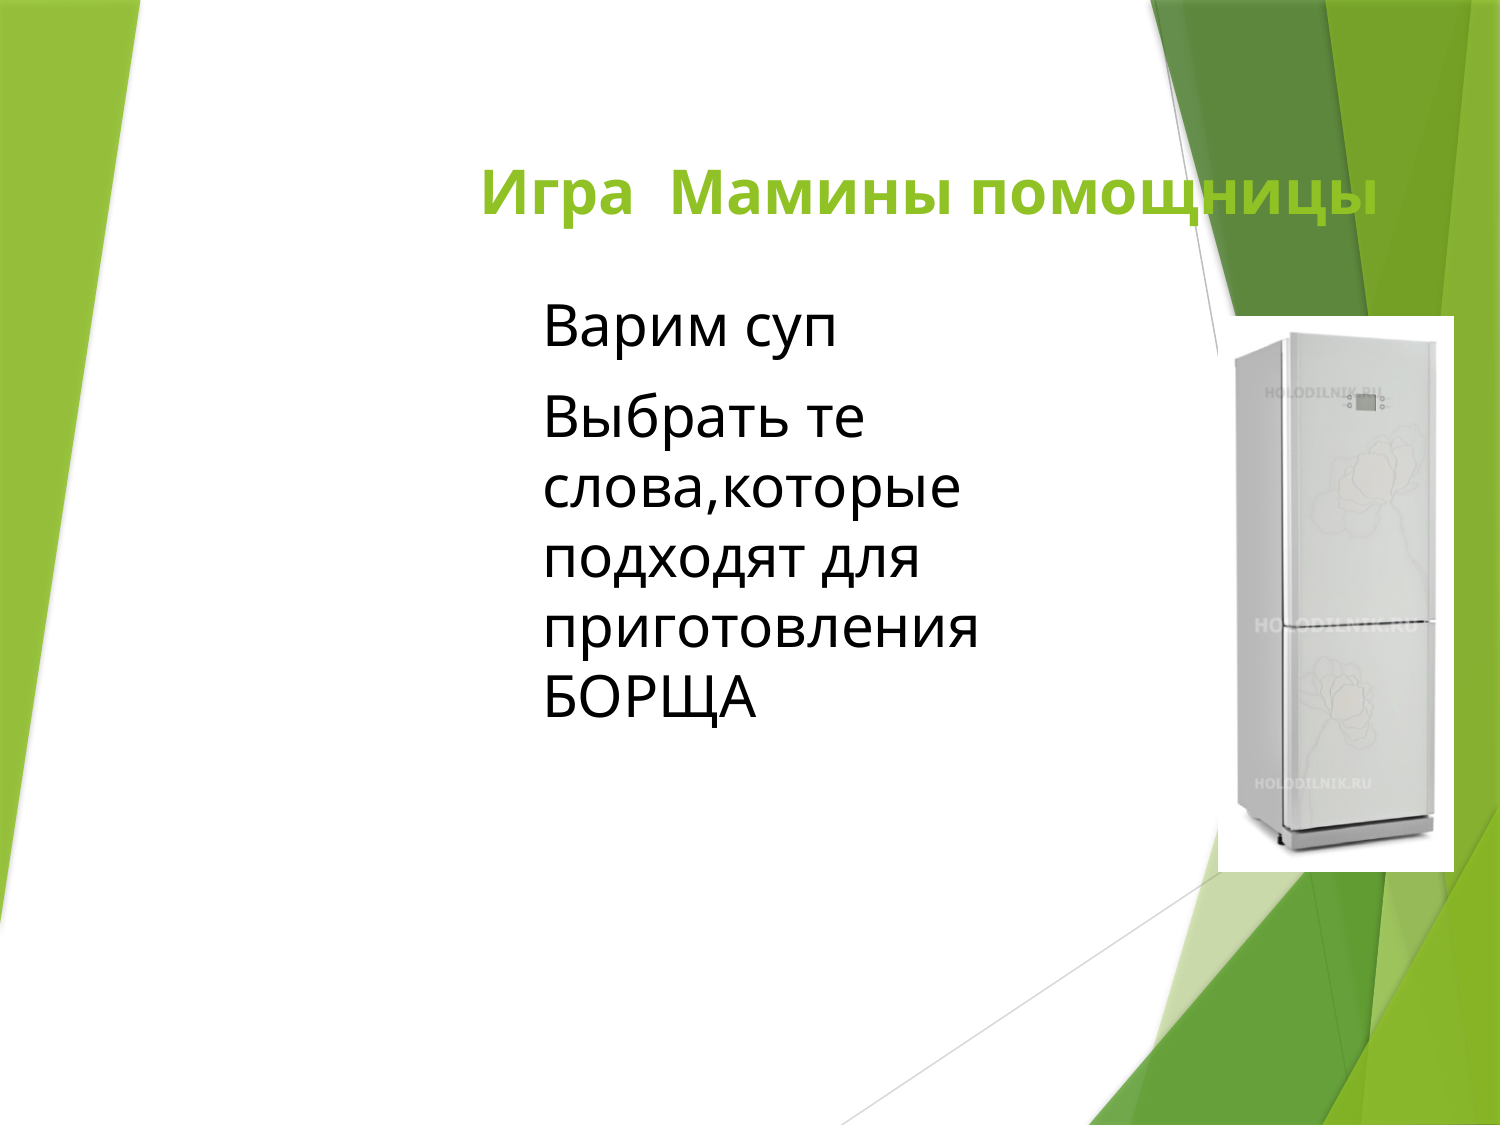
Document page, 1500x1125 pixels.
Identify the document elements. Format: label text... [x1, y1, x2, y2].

subtitle Варим суп Выбрать те слова,которые подходят для приготовления БОРЩА [527, 281, 1207, 1032]
title Игра Мамины помощницы [246, 70, 1395, 235]
picture [1218, 315, 1454, 873]
